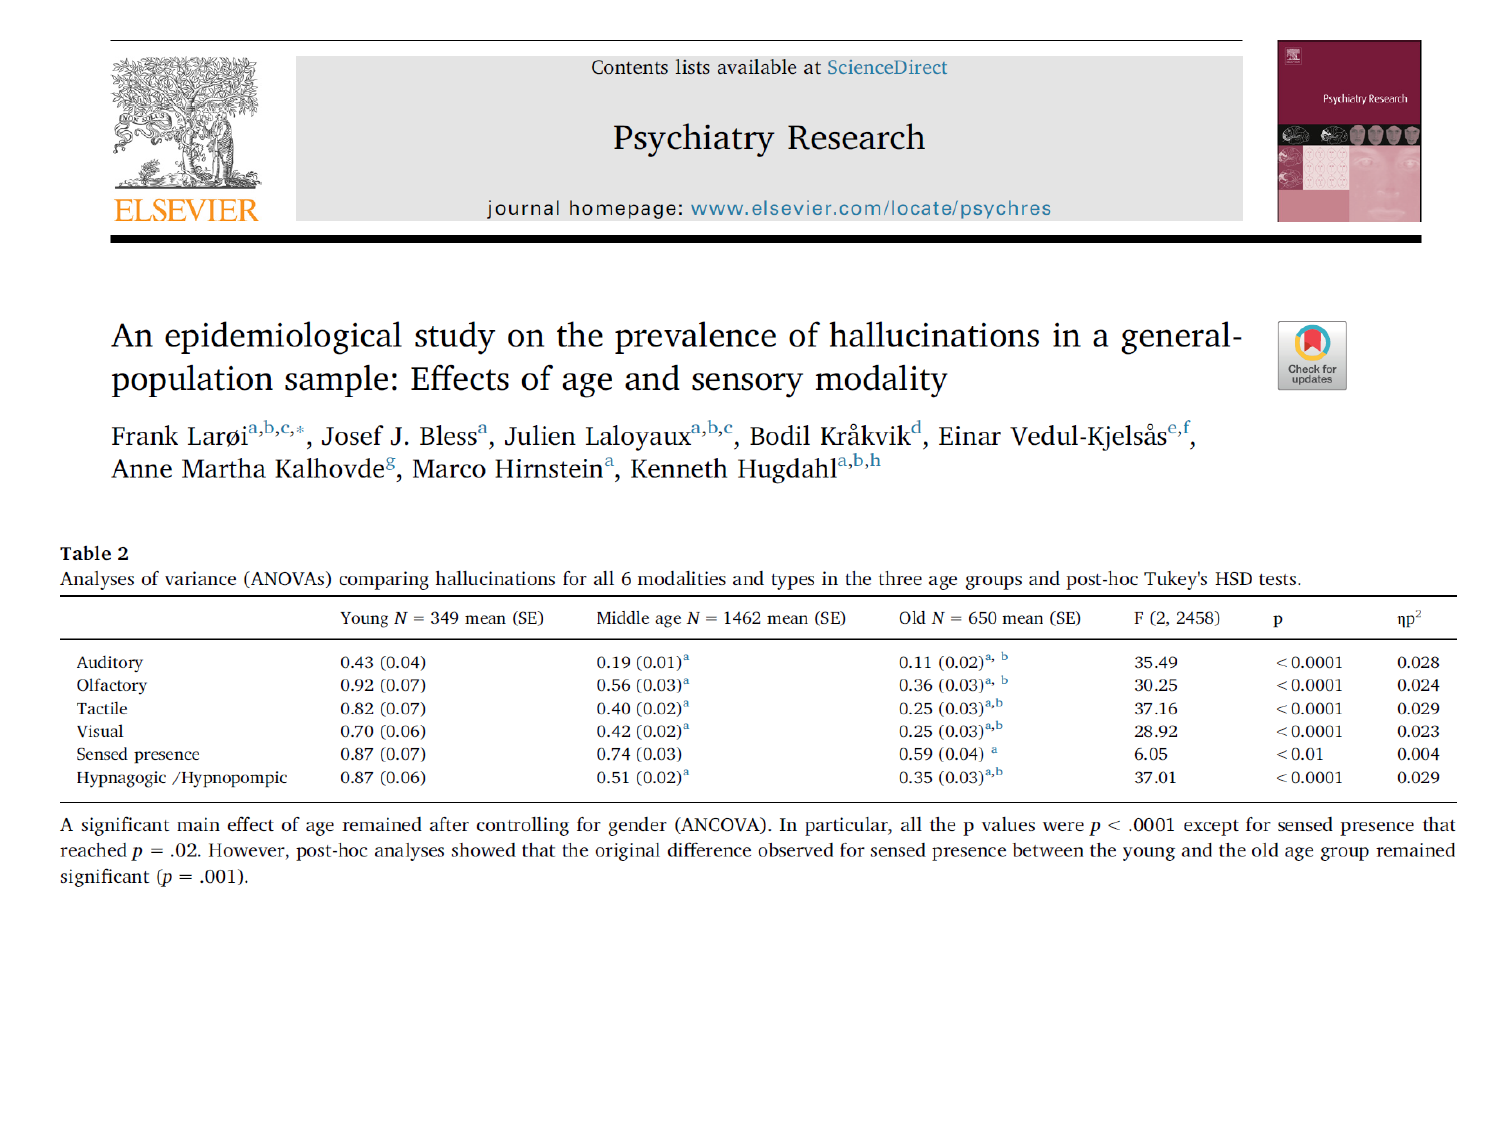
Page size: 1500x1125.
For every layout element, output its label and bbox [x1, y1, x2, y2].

list [88, 30, 1439, 496]
picture [37, 522, 1468, 892]
